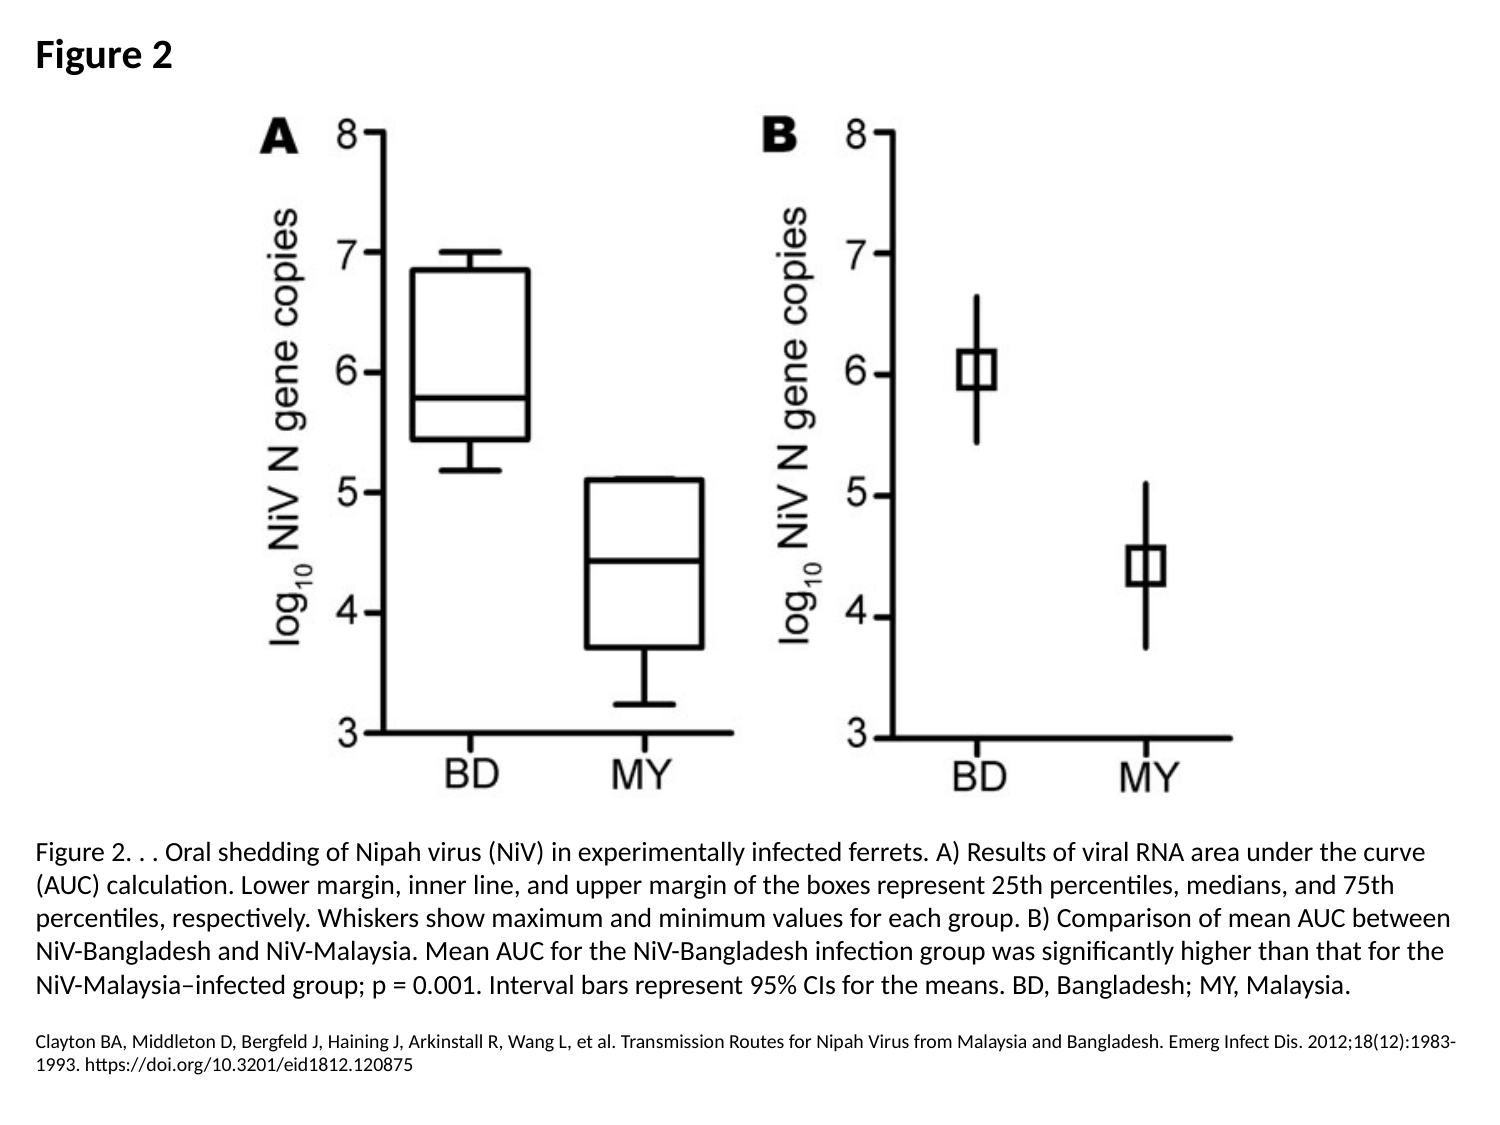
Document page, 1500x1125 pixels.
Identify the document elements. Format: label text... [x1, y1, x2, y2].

picture [249, 103, 1251, 813]
text_box Figure 2. . . Oral shedding of Nipah virus (NiV) in experimentally infected ferrets. A) Results of viral RNA area under the curve (AUC) calculation. Lower margin, inner line, and upper margin of the boxes represent 25th percentiles, medians, and 75th percentiles, respectively. Whiskers show maximum and minimum values for each group. B) Comparison of mean AUC between NiV-Bangladesh and NiV-Malaysia. Mean AUC for the NiV-Bangladesh infection group was significantly higher than that for the NiV-Malaysia–infected group; p = 0.001. Interval bars represent 95% CIs for the means. BD, Bangladesh; MY, Malaysia. [19, 810, 1481, 1019]
text_box Clayton BA, Middleton D, Bergfeld J, Haining J, Arkinstall R, Wang L, et al. Transmission Routes for Nipah Virus from Malaysia and Bangladesh. Emerg Infect Dis. 2012;18(12):1983-1993. https://doi.org/10.3201/eid1812.120875 [19, 1019, 1481, 1085]
text_box Figure 2 [19, 19, 1481, 85]
